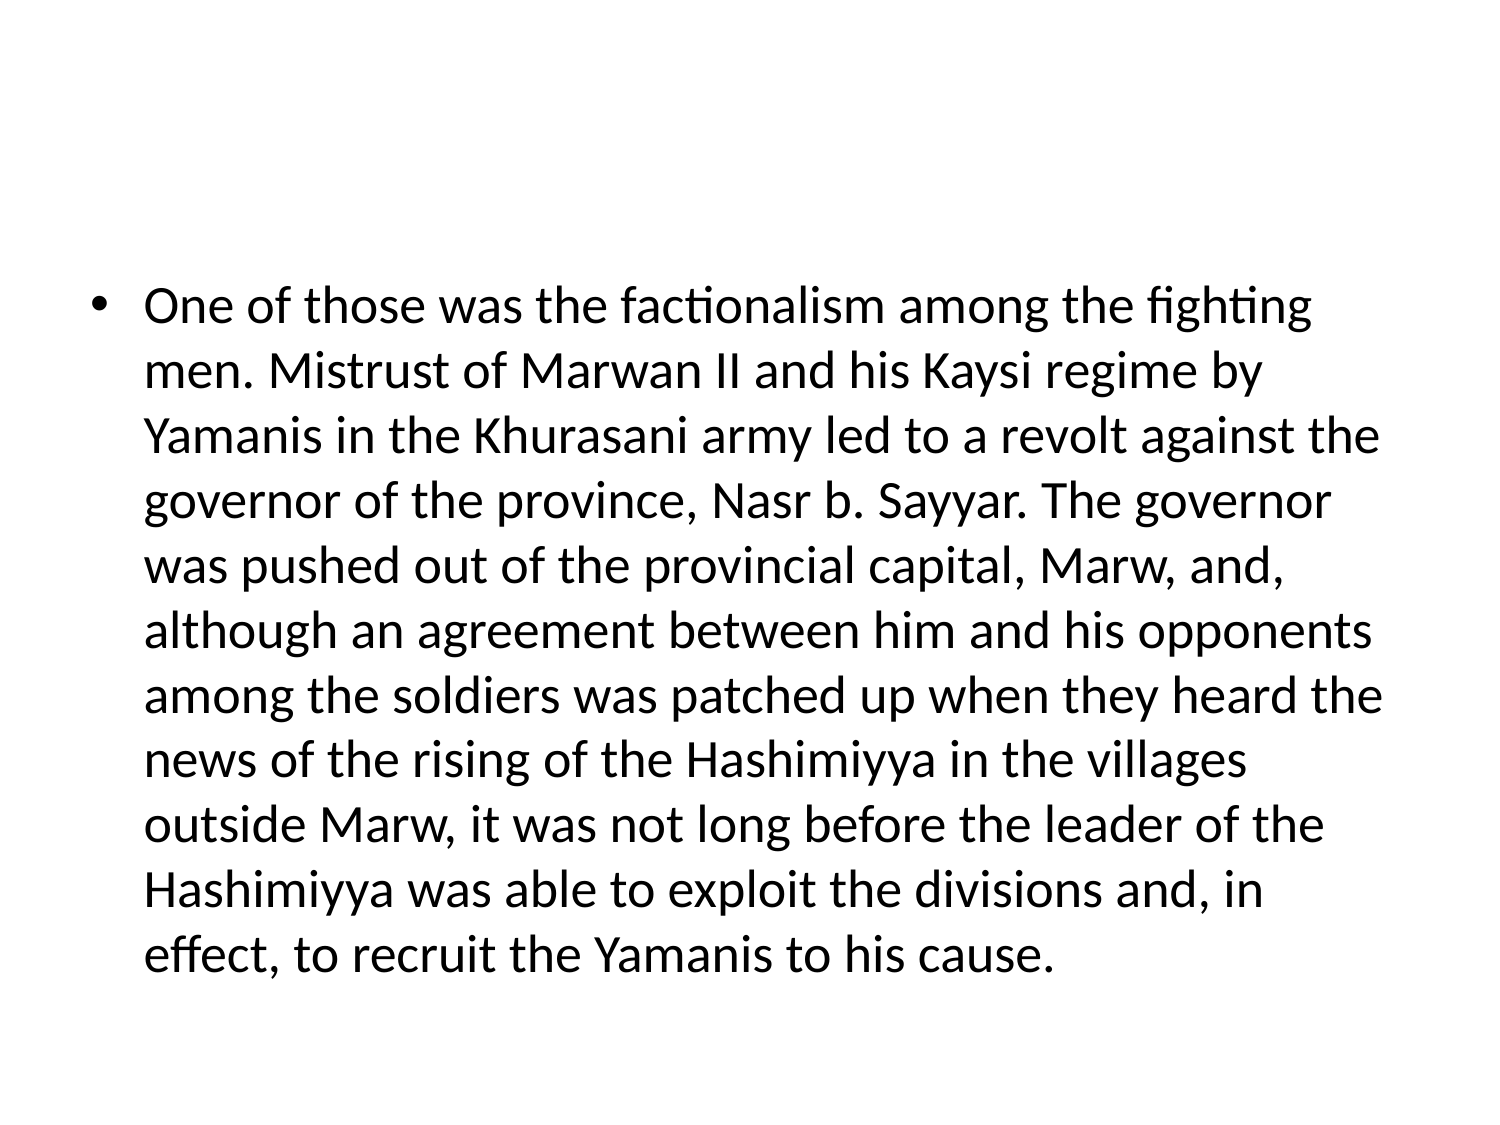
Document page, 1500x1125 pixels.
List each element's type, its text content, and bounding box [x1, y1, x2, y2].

list One of those was the factionalism among the fighting men. Mistrust of Marwan II and his Kaysi regime by Yamanis in the Khurasani army led to a revolt against the governor of the province, Nasr b. Sayyar. The governor was pushed out of the provincial capital, Marw, and, although an agreement between him and his opponents among the soldiers was patched up when they heard the news of the rising of the Hashimiyya in the villages outside Marw, it was not long before the leader of the Hashimiyya was able to exploit the divisions and, in effect, to recruit the Yamanis to his cause. [75, 262, 1425, 1005]
